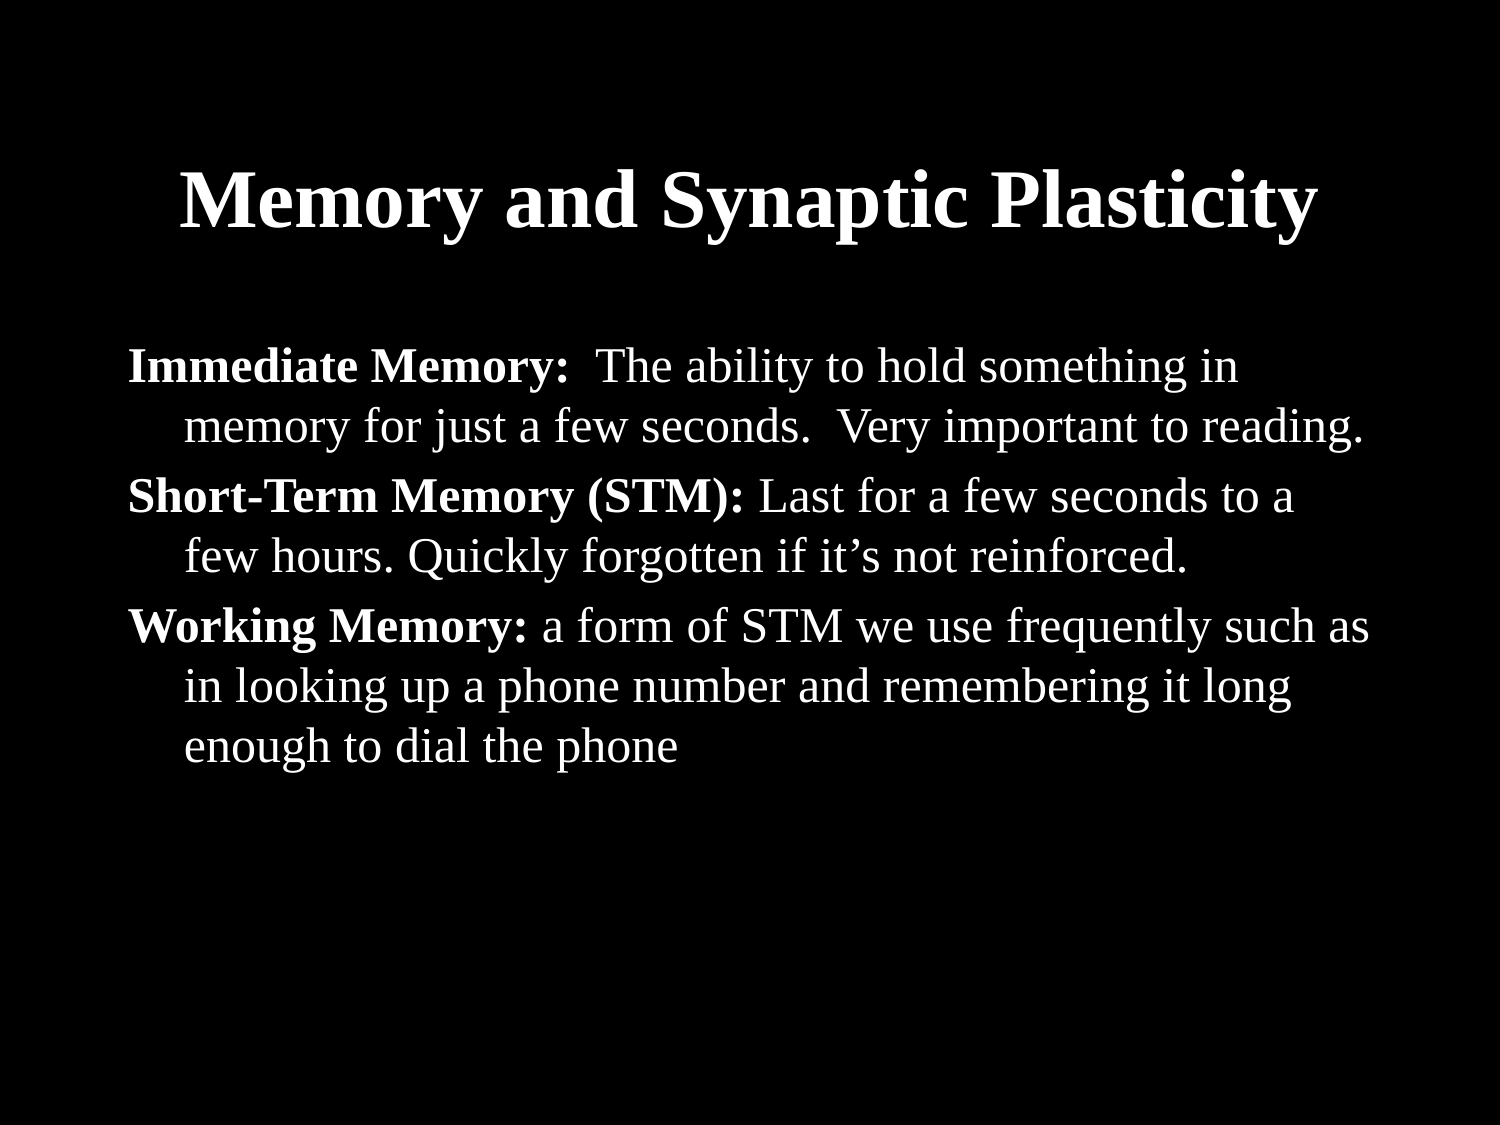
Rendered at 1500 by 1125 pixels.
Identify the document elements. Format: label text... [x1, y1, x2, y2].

list Immediate Memory: The ability to hold something in memory for just a few seconds. Very important to reading. Short-Term Memory (STM): Last for a few seconds to a few hours. Quickly forgotten if it’s not reinforced. Working Memory: a form of STM we use frequently such as in looking up a phone number and remembering it long enough to dial the phone [112, 324, 1388, 1001]
title Memory and Synaptic Plasticity [112, 99, 1388, 288]
